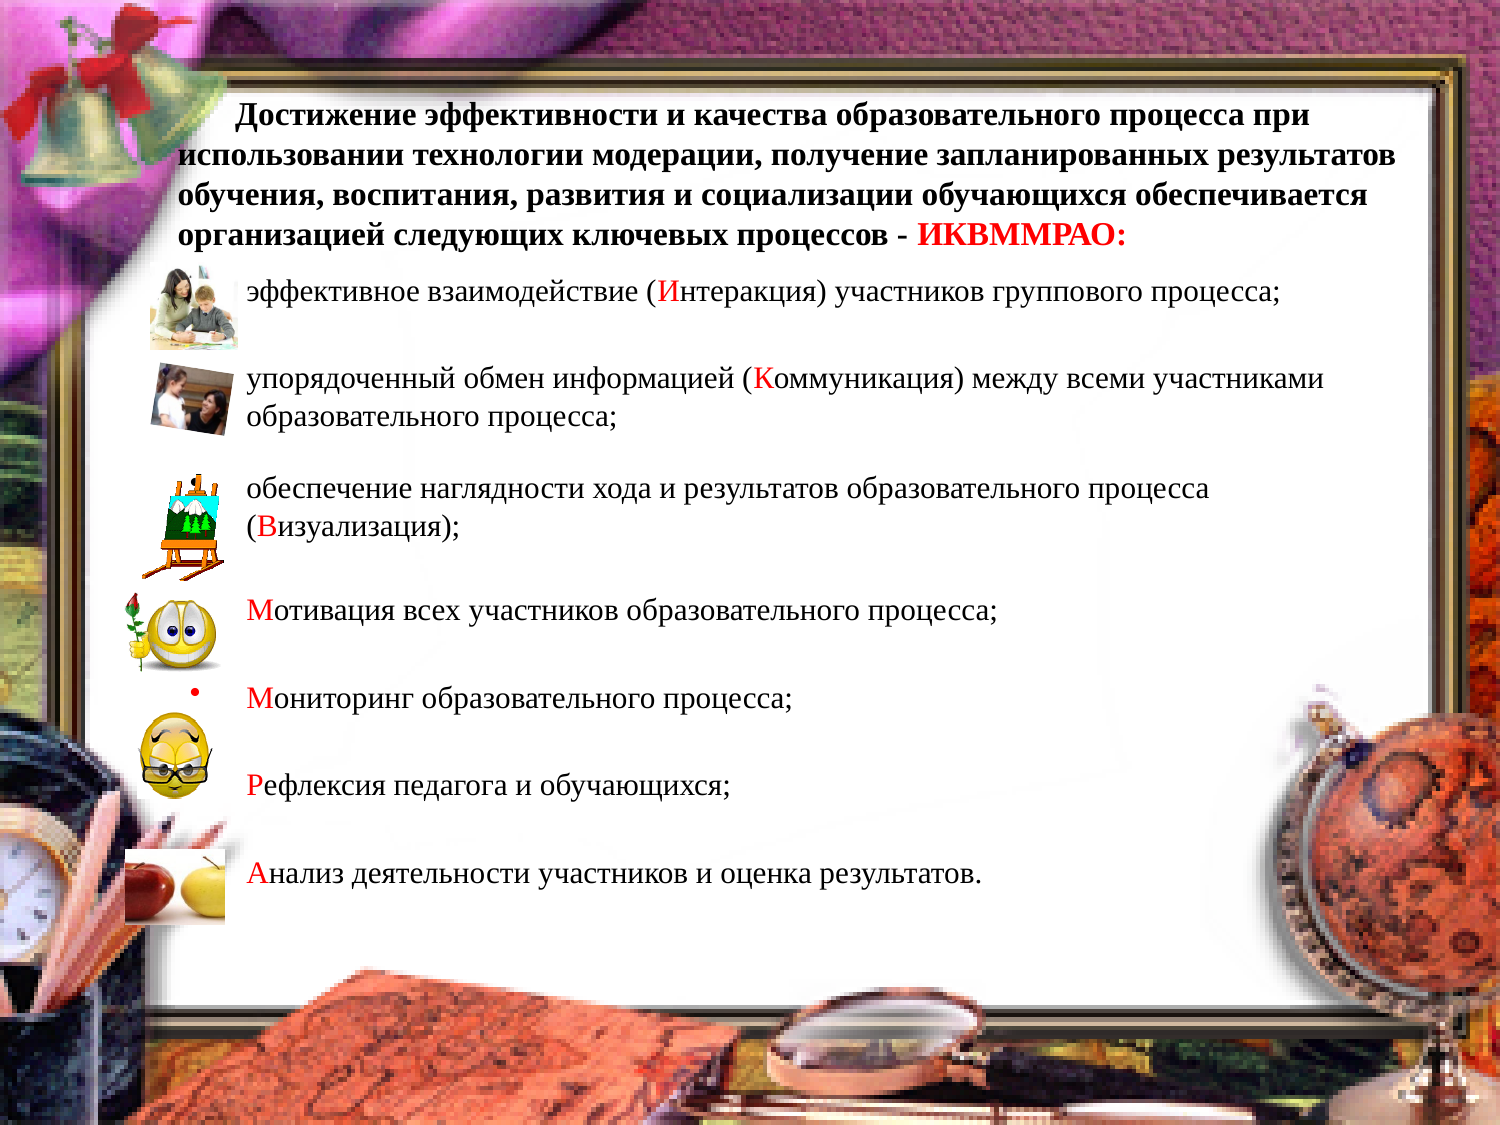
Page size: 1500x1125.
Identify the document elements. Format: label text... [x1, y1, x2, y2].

picture [0, 0, 1500, 1125]
list эффективное взаимодействие (Интеракция) участников группового процесса; упорядоченный обмен информацией (Коммуникация) между всеми участниками образовательного процесса; обеспечение наглядности хода и результатов образовательного процесса (Визуализация); Мотивация всех участников образовательного процесса; Мониторинг образовательного процесса; Рефлексия педагога и обучающихся; Анализ деятельности участников и оценка результатов. [174, 262, 1363, 1006]
title Достижение эффективности и качества образовательного процесса при использовании технологии модерации, получение запланированных результатов обучения, воспитания, развития и социализации обучающихся обеспечивается организацией следующих ключевых процессов - ИКВММРАО: [162, 37, 1426, 268]
